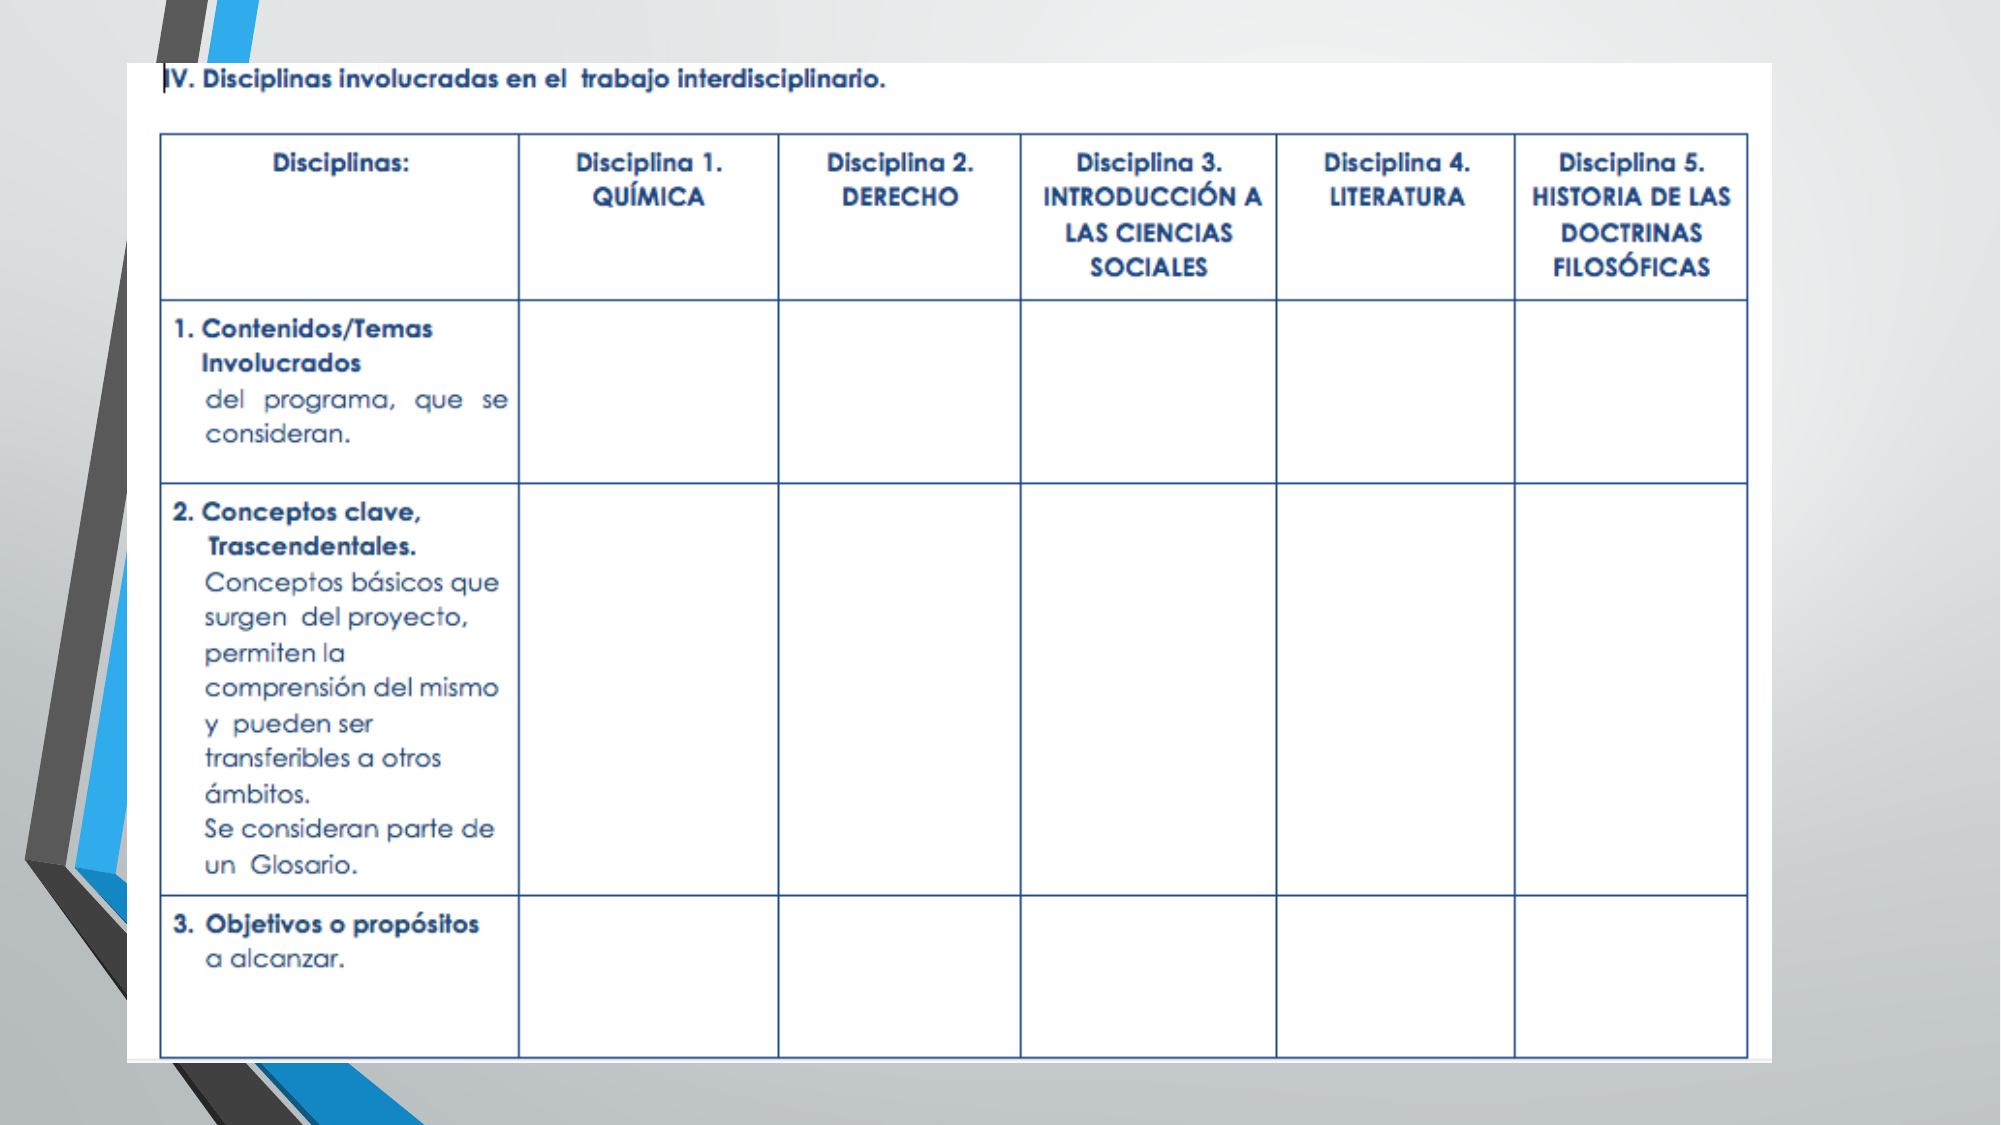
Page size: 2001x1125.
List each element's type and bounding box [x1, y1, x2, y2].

picture [127, 62, 1772, 1064]
